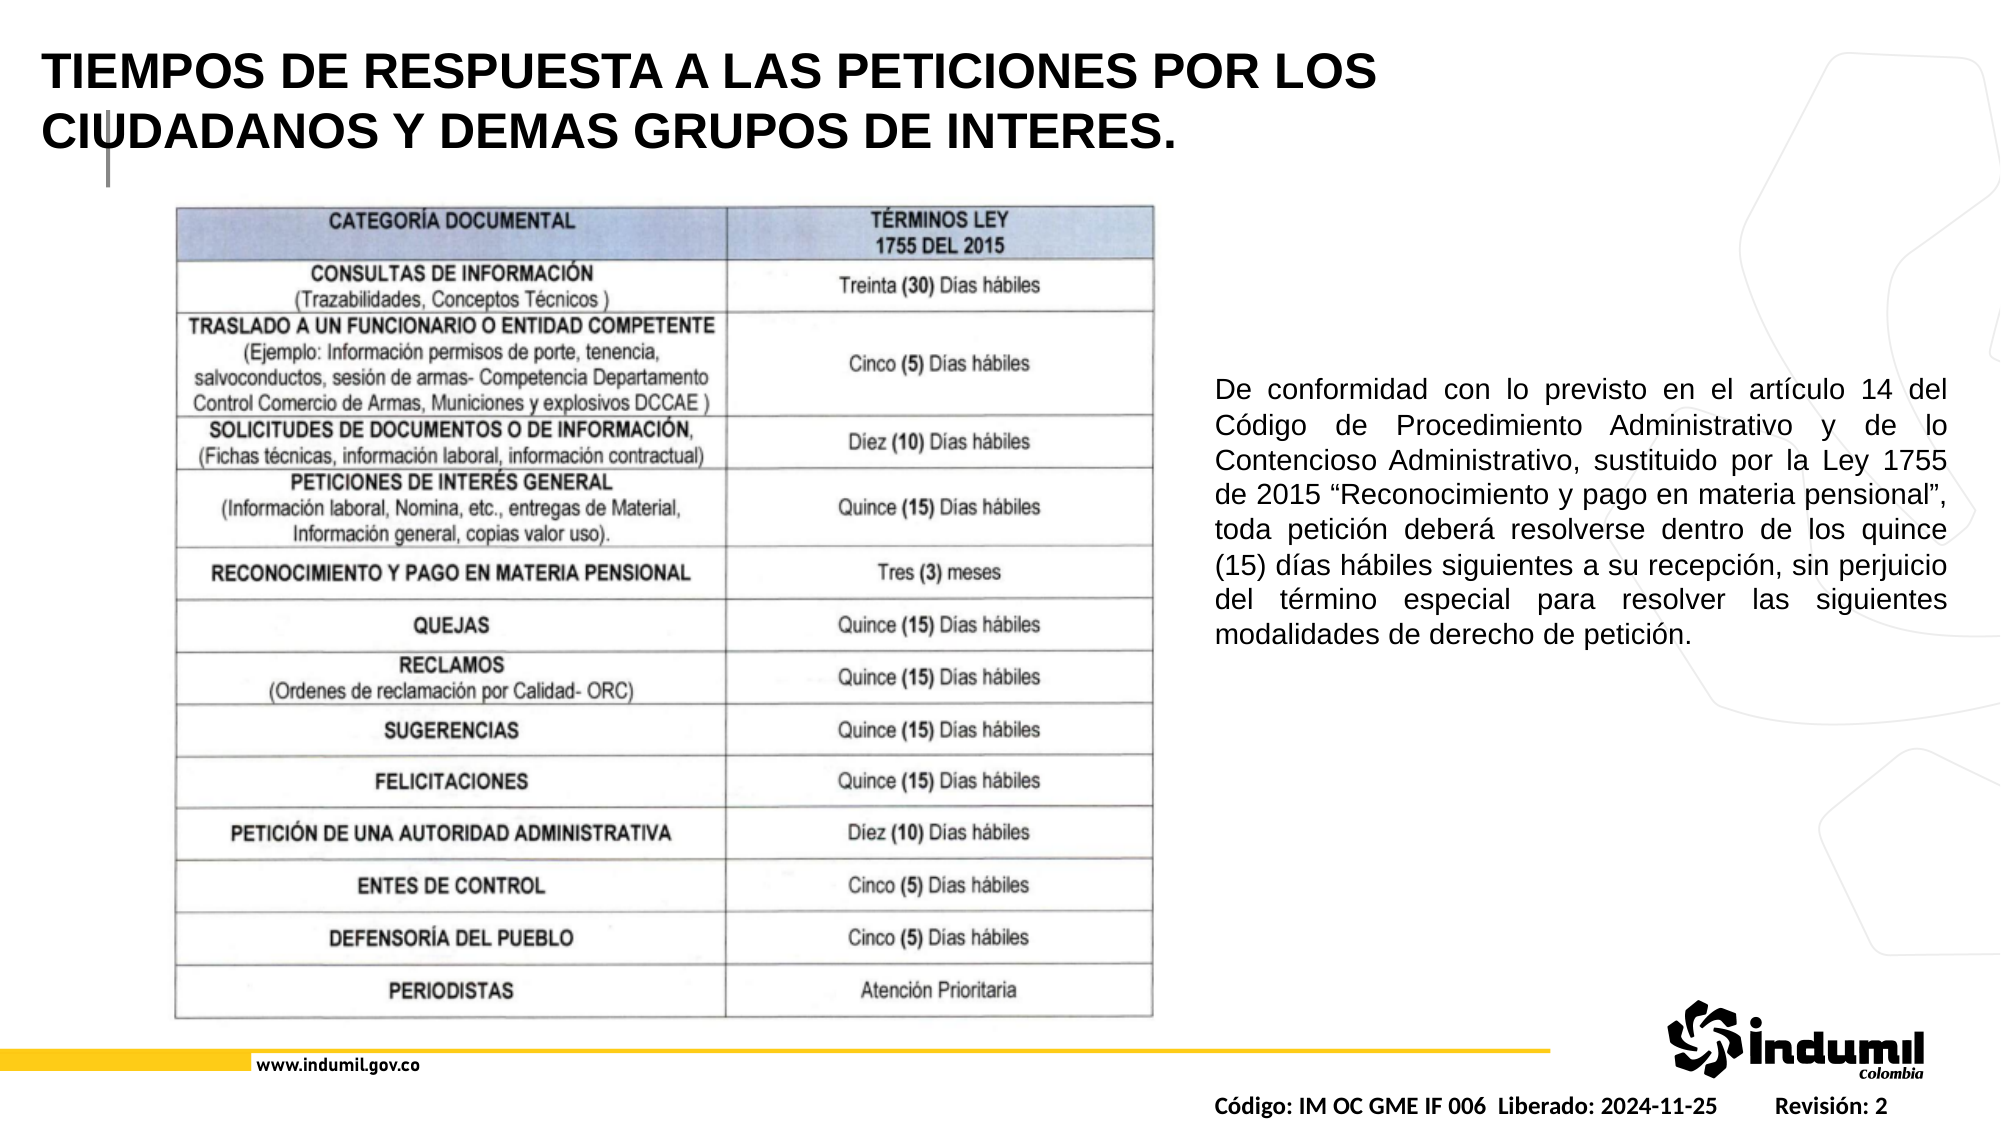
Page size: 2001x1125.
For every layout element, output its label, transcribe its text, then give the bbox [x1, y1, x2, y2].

picture [0, 0, 2001, 1125]
text_box TIEMPOS DE RESPUESTA A LAS PETICIONES POR LOS CIUDADANOS Y DEMAS GRUPOS DE INTERES. [26, 31, 1740, 166]
text_box De conformidad con lo previsto en el artículo 14 del Código de Procedimiento Administrativo y de lo Contencioso Administrativo, sustituido por la Ley 1755 de 2015 “Reconocimiento y pago en materia pensional”, toda petición deberá resolverse dentro de los quince (15) días hábiles siguientes a su recepción, sin perjuicio del término especial para resolver las siguientes modalidades de derecho de petición. [1200, 363, 1964, 658]
text_box Código: IM OC GME IF 006 Liberado: 2024-11-25 Revisión: 2 [1200, 1081, 1964, 1125]
